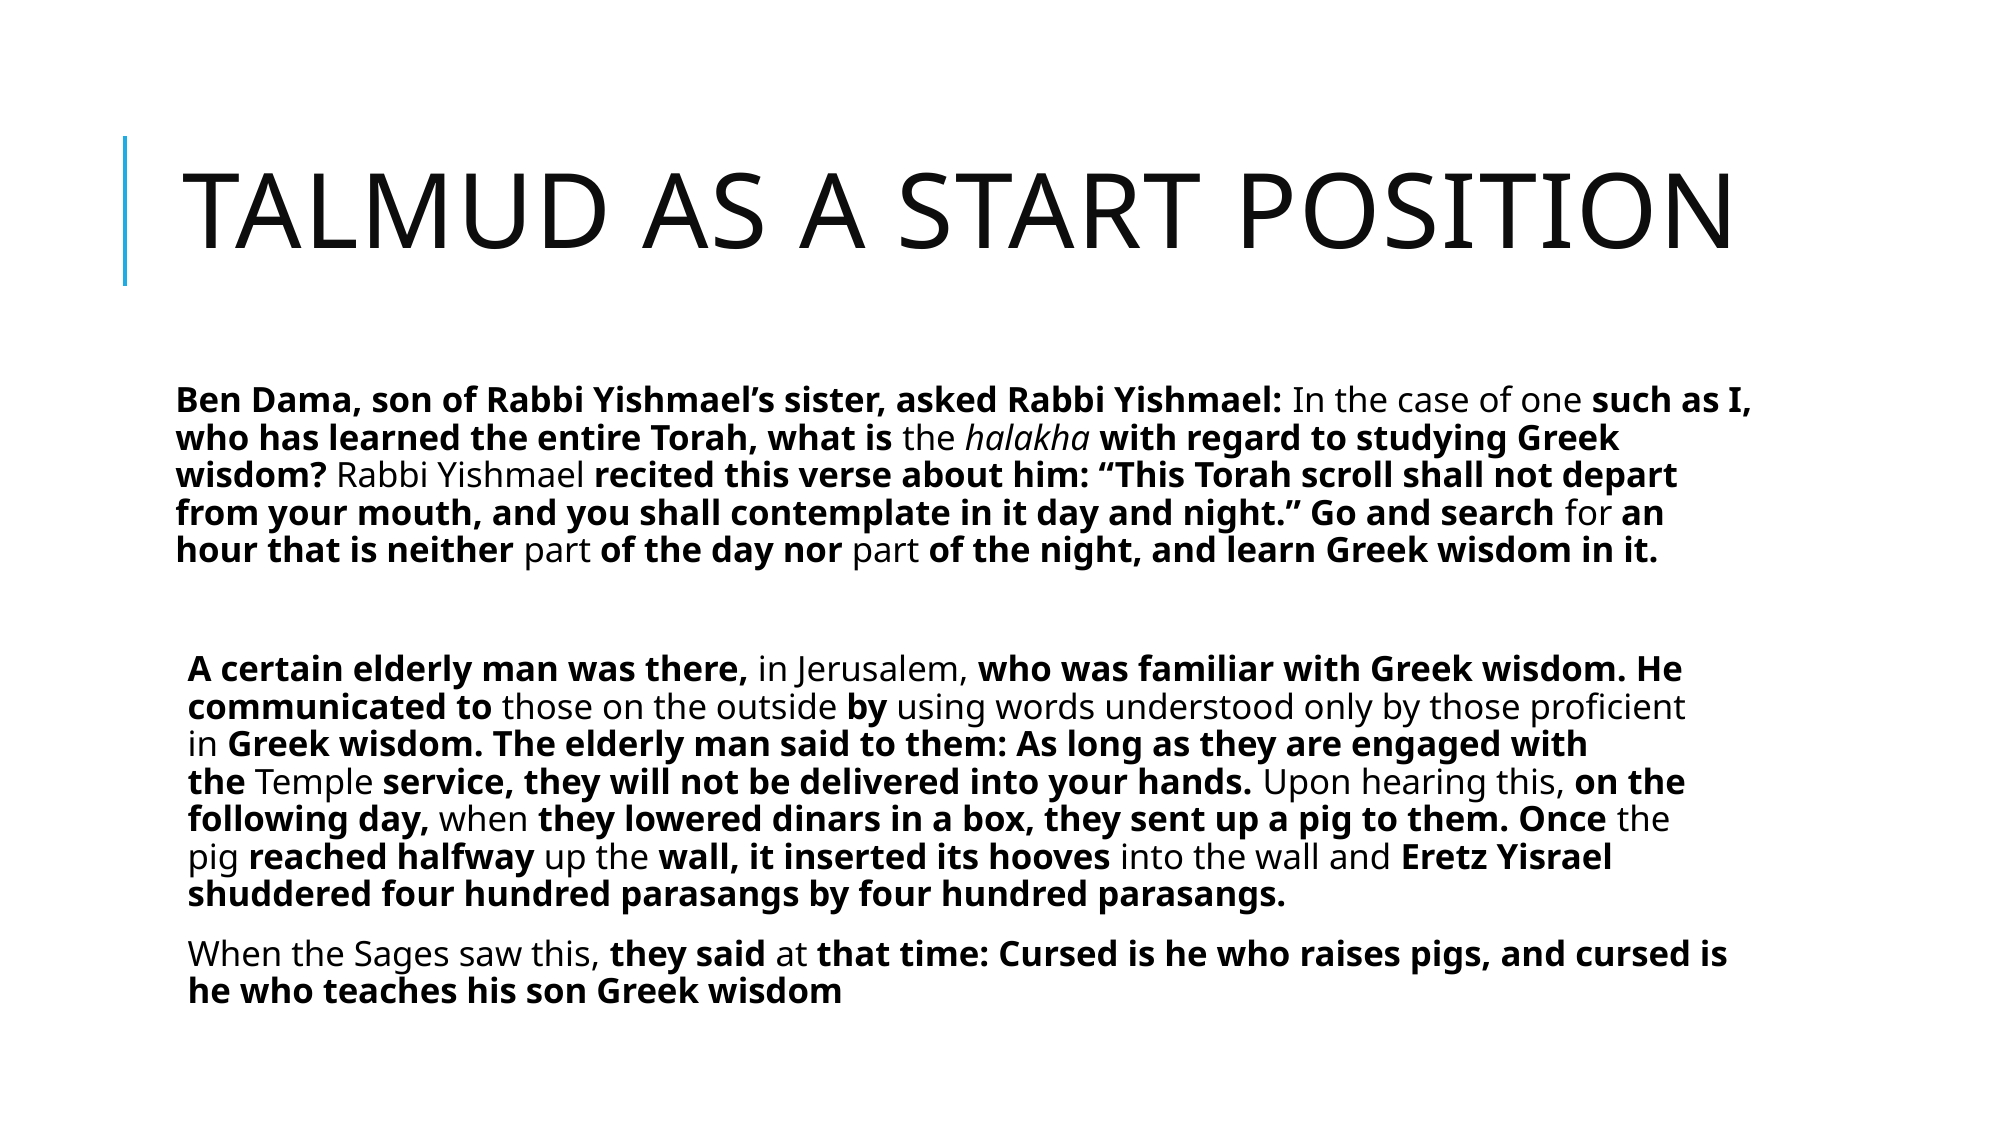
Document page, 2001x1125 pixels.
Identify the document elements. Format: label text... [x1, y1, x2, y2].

list Ben Dama, son of Rabbi Yishmael’s sister, asked Rabbi Yishmael: In the case of one such as I, who has learned the entire Torah, what is the halakha with regard to studying Greek wisdom? Rabbi Yishmael recited this verse about him: “This Torah scroll shall not depart from your mouth, and you shall contemplate in it day and night.” Go and search for an hour that is neither part of the day nor part of the night, and learn Greek wisdom in it. A certain elderly man was there, in Jerusalem, who was familiar with Greek wisdom. He communicated to those on the outside by using words understood only by those proficient in Greek wisdom. The elderly man said to them: As long as they are engaged with the Temple service, they will not be delivered into your hands. Upon hearing this, on the following day, when they lowered dinars in a box, they sent up a pig to them. Once the pig reached halfway up the wall, it inserted its hooves into the wall and Eretz Yisrael shuddered four hundred parasangs by four hundred parasangs. When the Sages saw this, they said at that time: Cursed is he who raises pigs, and cursed is he who teaches his son Greek wisdom [168, 375, 1763, 1035]
title Talmud as a start position [168, 96, 1763, 342]
